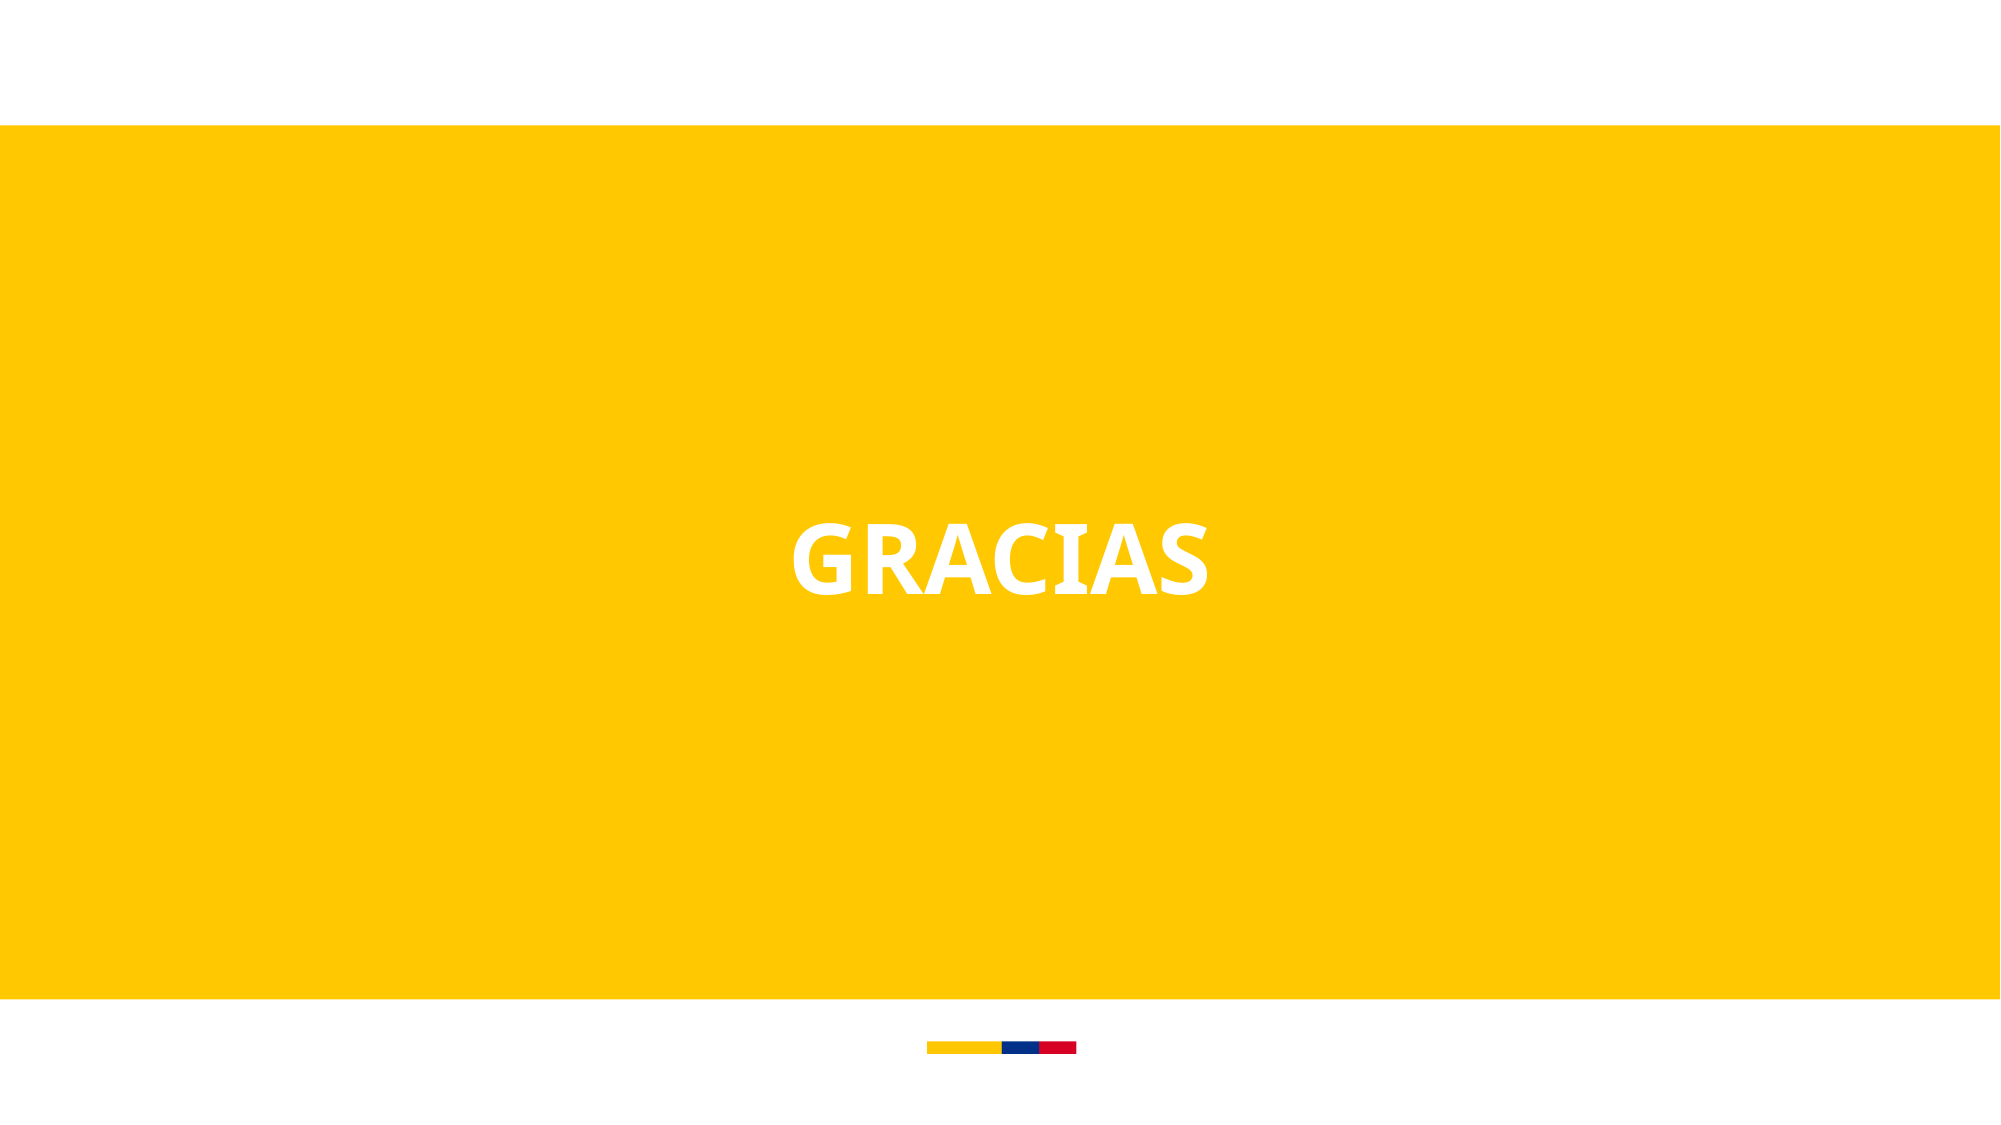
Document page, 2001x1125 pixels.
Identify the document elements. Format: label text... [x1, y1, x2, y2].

picture [818, 1027, 1182, 1054]
title GRACIAS [448, 359, 1552, 766]
